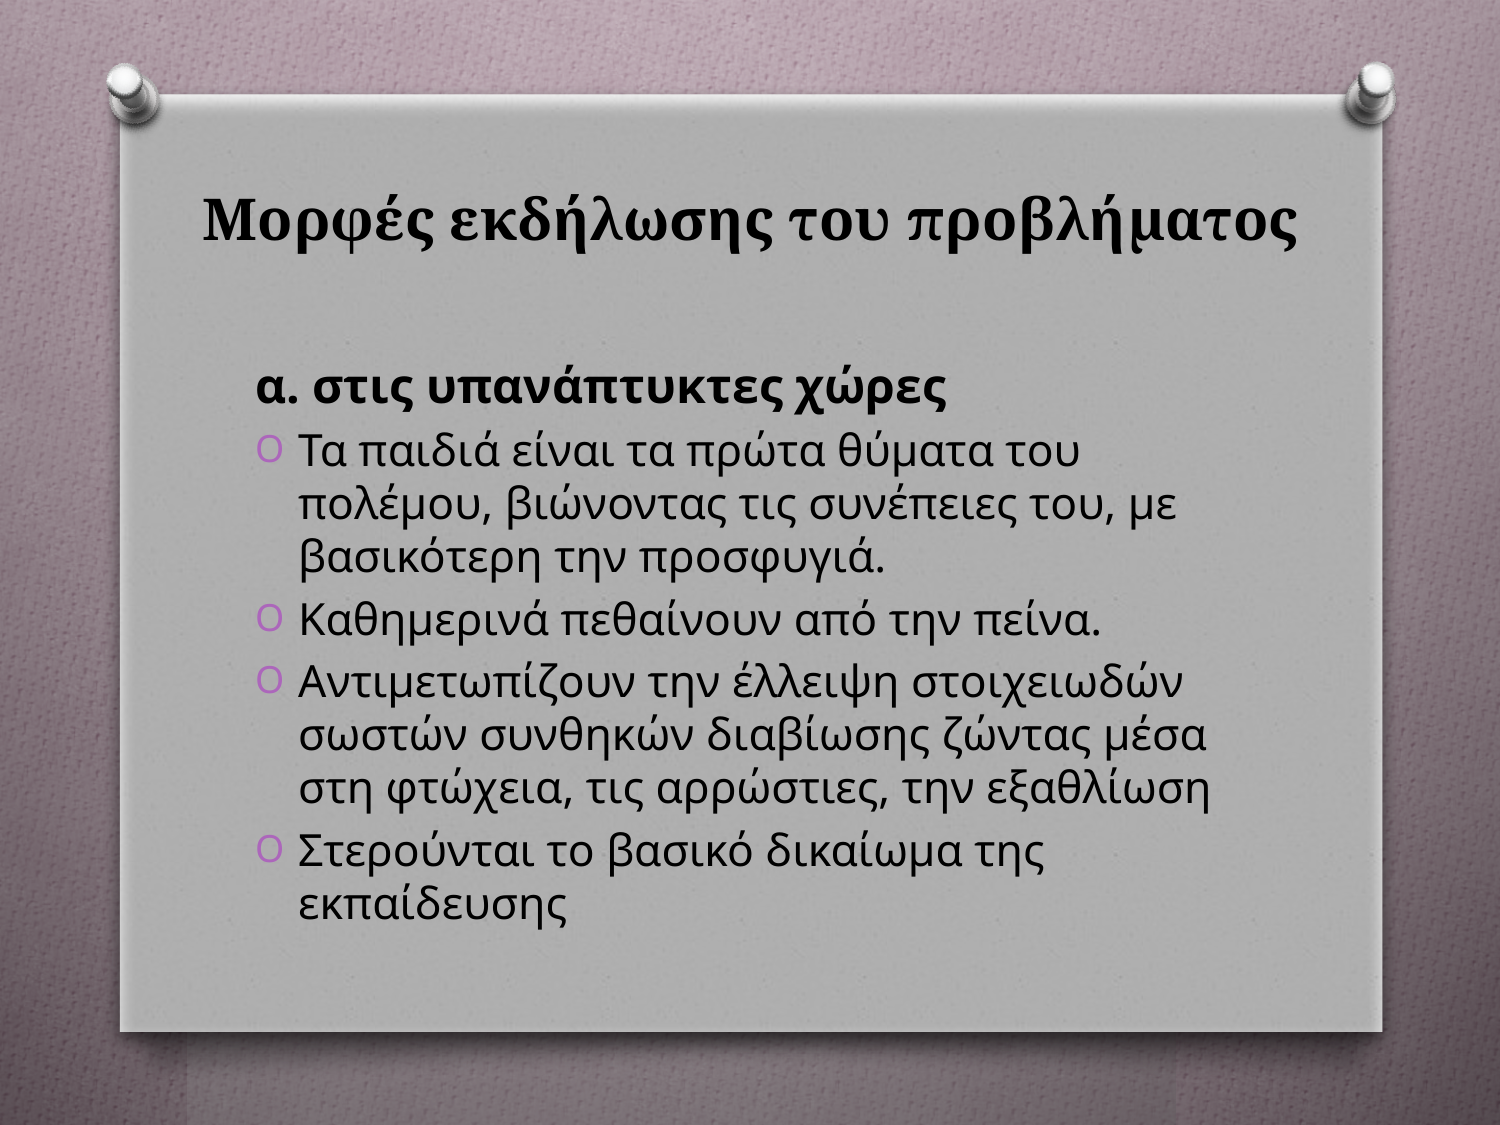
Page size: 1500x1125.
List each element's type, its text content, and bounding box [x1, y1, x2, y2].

list α. στις υπανάπτυκτες χώρες Τα παιδιά είναι τα πρώτα θύματα του πολέμου, βιώνοντας τις συνέπειες του, με βασικότερη την προσφυγιά. Καθημερινά πεθαίνουν από την πείνα. Αντιμετωπίζουν την έλλειψη στοιχειωδών σωστών συνθηκών διαβίωσης ζώντας μέσα στη φτώχεια, τις αρρώστιες, την εξαθλίωση Στερούνται το βασικό δικαίωμα της εκπαίδευσης [240, 347, 1257, 939]
picture [75, 29, 198, 153]
picture [1317, 35, 1439, 156]
title Μορφές εκδήλωσης του προβλήματος [179, 172, 1323, 332]
